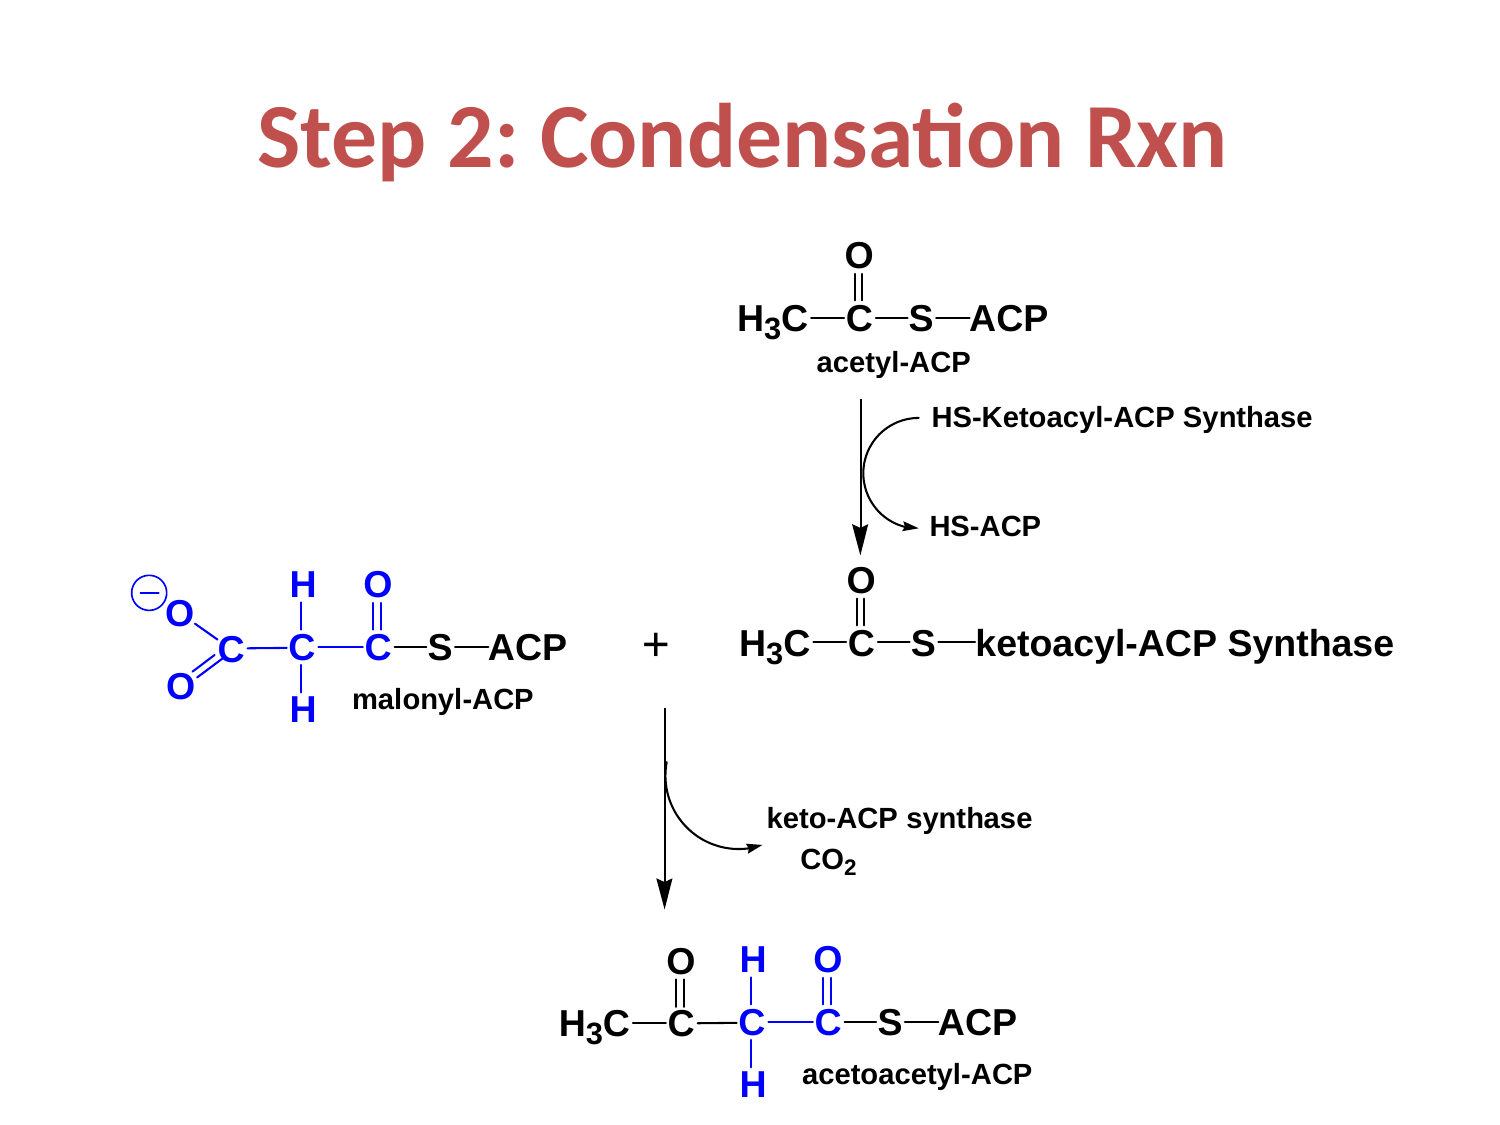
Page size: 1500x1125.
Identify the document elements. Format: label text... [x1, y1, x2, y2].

title Step 2: Condensation Rxn [62, 37, 1425, 225]
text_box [124, 237, 1397, 1102]
